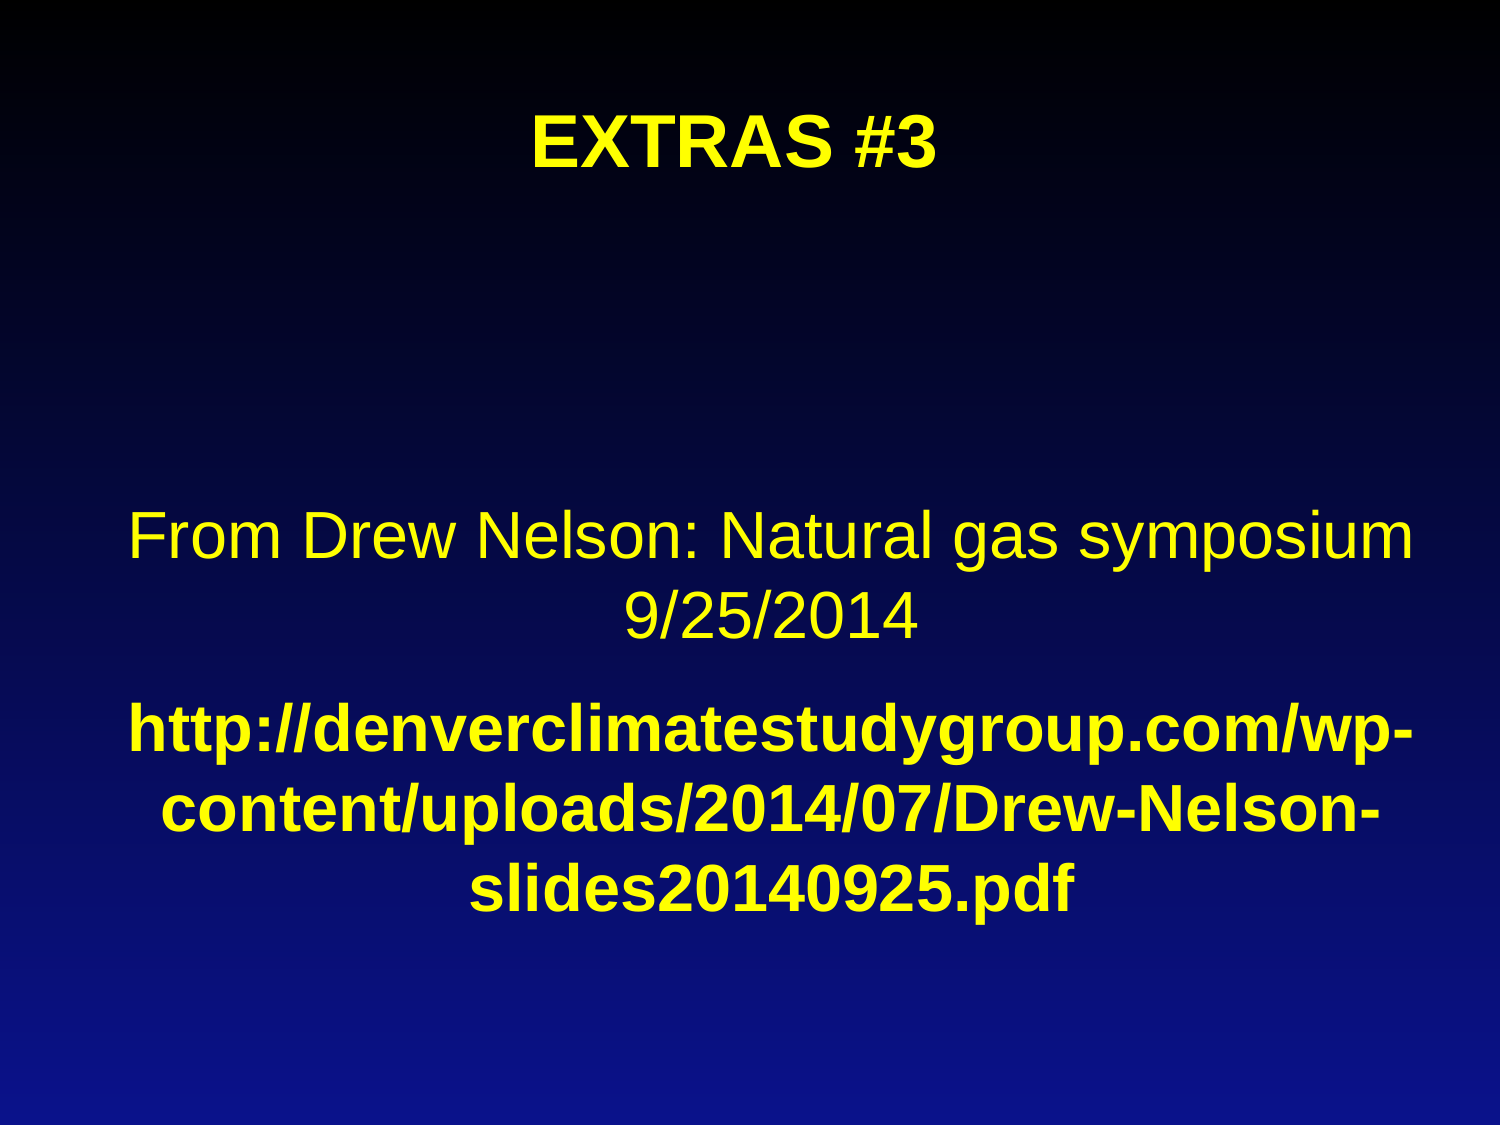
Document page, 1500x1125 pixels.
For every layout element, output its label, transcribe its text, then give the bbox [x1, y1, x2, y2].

text_box EXTRAS #3 [444, 85, 1025, 190]
text_box From Drew Nelson: Natural gas symposium 9/25/2014 http://denverclimatestudygroup.com/wp-content/uploads/2014/07/Drew-Nelson-slides20140925.pdf [80, 484, 1464, 933]
